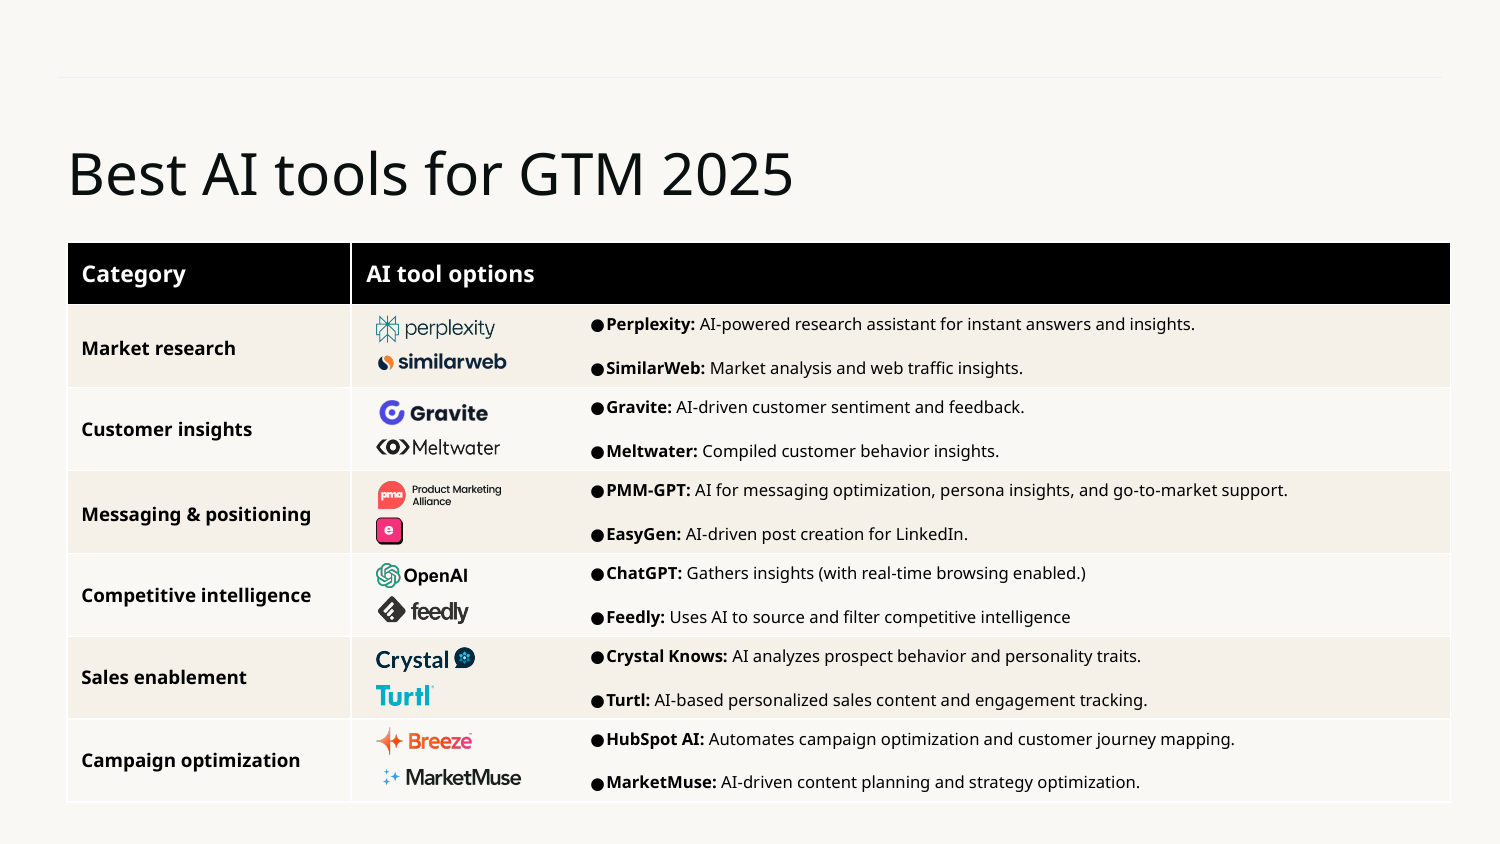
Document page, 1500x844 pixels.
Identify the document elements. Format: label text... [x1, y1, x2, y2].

picture [375, 517, 404, 545]
picture [365, 315, 517, 382]
table_cell Competitive intelligence [68, 554, 350, 636]
table_cell Sales enablement [68, 637, 350, 718]
table_header Category [68, 243, 350, 304]
table_cell Campaign optimization [68, 720, 350, 801]
table_cell Market research [68, 305, 350, 387]
picture [375, 646, 475, 673]
table_cell Crystal Knows: AI analyzes prospect behavior and personality traits. Turtl: AI-based personalized sales content and engagement tracking. [352, 637, 1450, 718]
table_cell PMM-GPT: AI for messaging optimization, persona insights, and go-to-market support. EasyGen: AI-driven post creation for LinkedIn. [352, 471, 1450, 553]
picture [375, 761, 528, 792]
table_cell Customer insights [68, 388, 350, 470]
table_cell Messaging & positioning [68, 471, 350, 553]
picture [377, 396, 489, 428]
picture [375, 562, 467, 588]
picture [375, 685, 434, 706]
title Best AI tools for GTM 2025 [67, 136, 1452, 213]
picture [375, 727, 473, 756]
table_header AI tool options [352, 243, 1450, 304]
picture [375, 439, 500, 455]
table_cell HubSpot AI: Automates campaign optimization and customer journey mapping. MarketMuse: AI-driven content planning and strategy optimization. [352, 720, 1450, 801]
table_cell ChatGPT: Gathers insights (with real-time browsing enabled.) Feedly: Uses AI to source and filter competitive intelligence [352, 554, 1450, 636]
picture [377, 596, 469, 624]
picture [377, 481, 501, 510]
table_cell Perplexity: AI-powered research assistant for instant answers and insights. SimilarWeb: Market analysis and web traffic insights. [352, 305, 1450, 387]
table_cell Gravite: AI-driven customer sentiment and feedback. Meltwater: Compiled customer behavior insights. [352, 388, 1450, 470]
